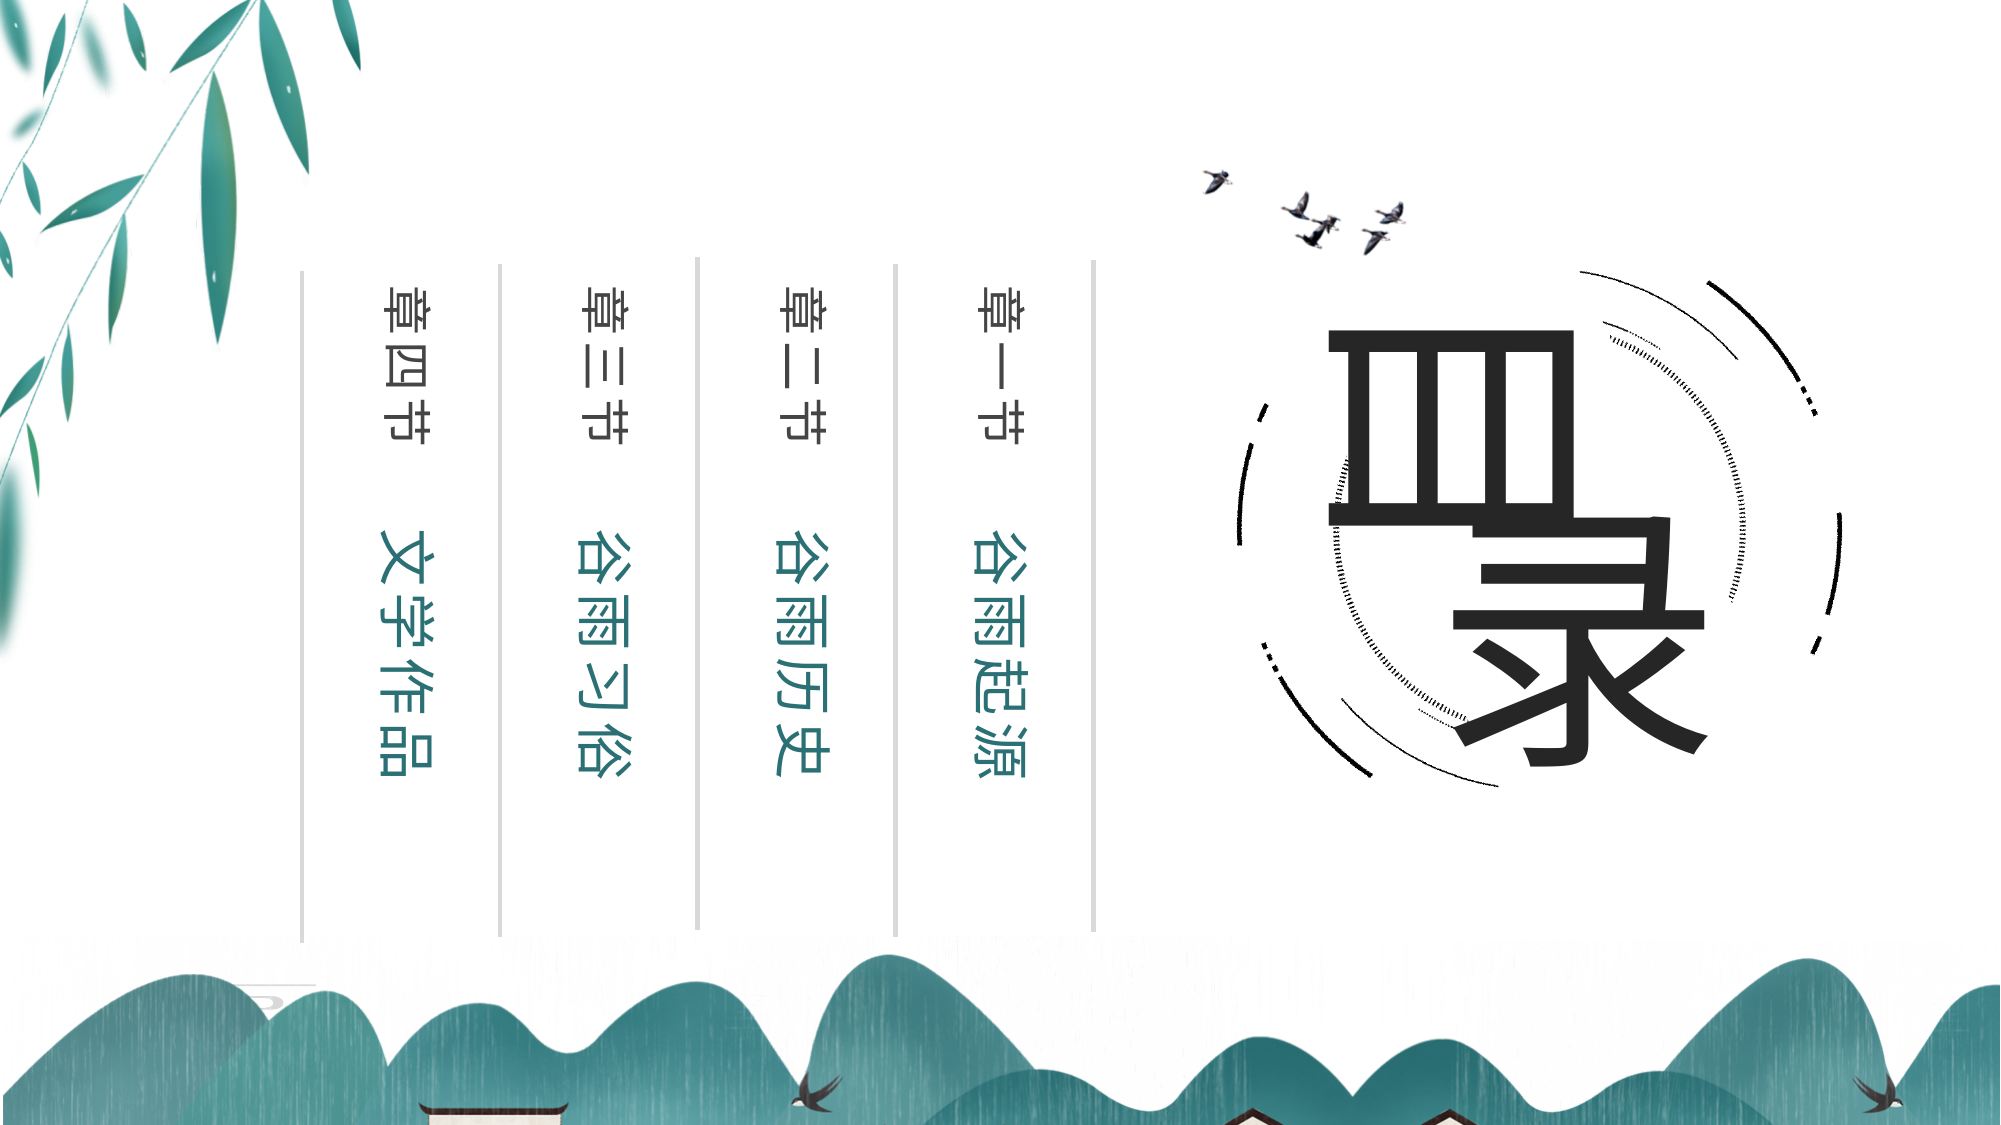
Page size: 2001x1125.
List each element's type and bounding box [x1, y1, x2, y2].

text_box [1266, 270, 1739, 813]
text_box [943, 270, 1045, 825]
picture [0, 0, 363, 668]
text_box [350, 270, 452, 855]
picture [3, 936, 2000, 1125]
text_box [548, 270, 650, 855]
text_box [746, 270, 848, 855]
picture [1153, 75, 1871, 856]
